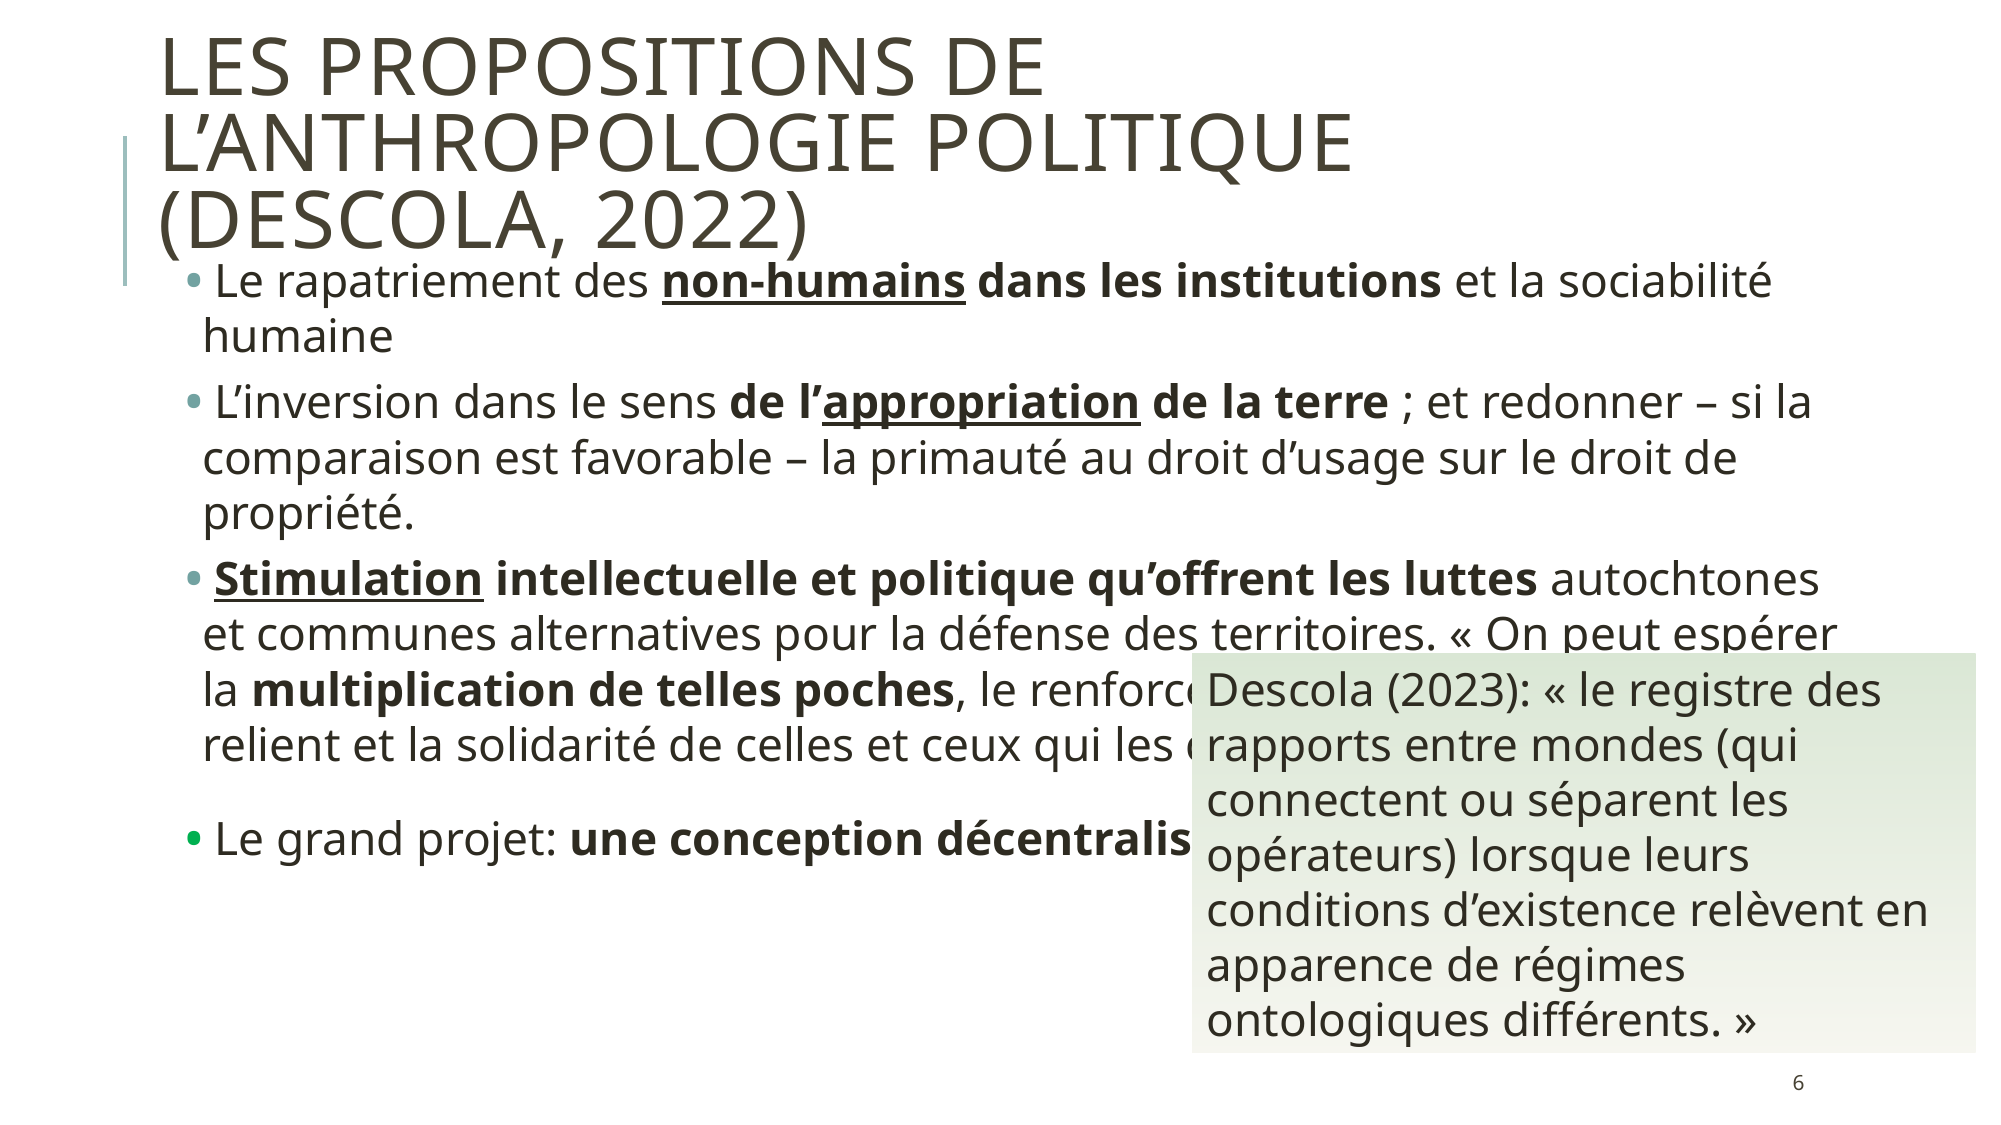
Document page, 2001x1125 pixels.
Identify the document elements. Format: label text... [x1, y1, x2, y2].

title Les propositions de l’anthropologie politique (Descola, 2022) [143, 25, 1738, 244]
list Le rapatriement des non-humains dans les institutions et la sociabilité humaine L’inversion dans le sens de l’appropriation de la terre ; et redonner – si la comparaison est favorable – la primauté au droit d’usage sur le droit de propriété. Stimulation intellectuelle et politique qu’offrent les luttes autochtones et communes alternatives pour la défense des territoires. « On peut espérer la multiplication de telles poches, le renforcement des réseaux qui les relient et la solidarité de celles et ceux qui les considèrent avec sympathie. » Le grand projet: une conception décentralisée cosmopolitique: [112, 244, 1857, 929]
text_box Descola (2023): « le registre des rapports entre mondes (qui connectent ou séparent les opérateurs) lorsque leurs conditions d’existence relèvent en apparence de régimes ontologiques différents. » [1192, 653, 1976, 1053]
slide_number 6 [1777, 1061, 1938, 1107]
